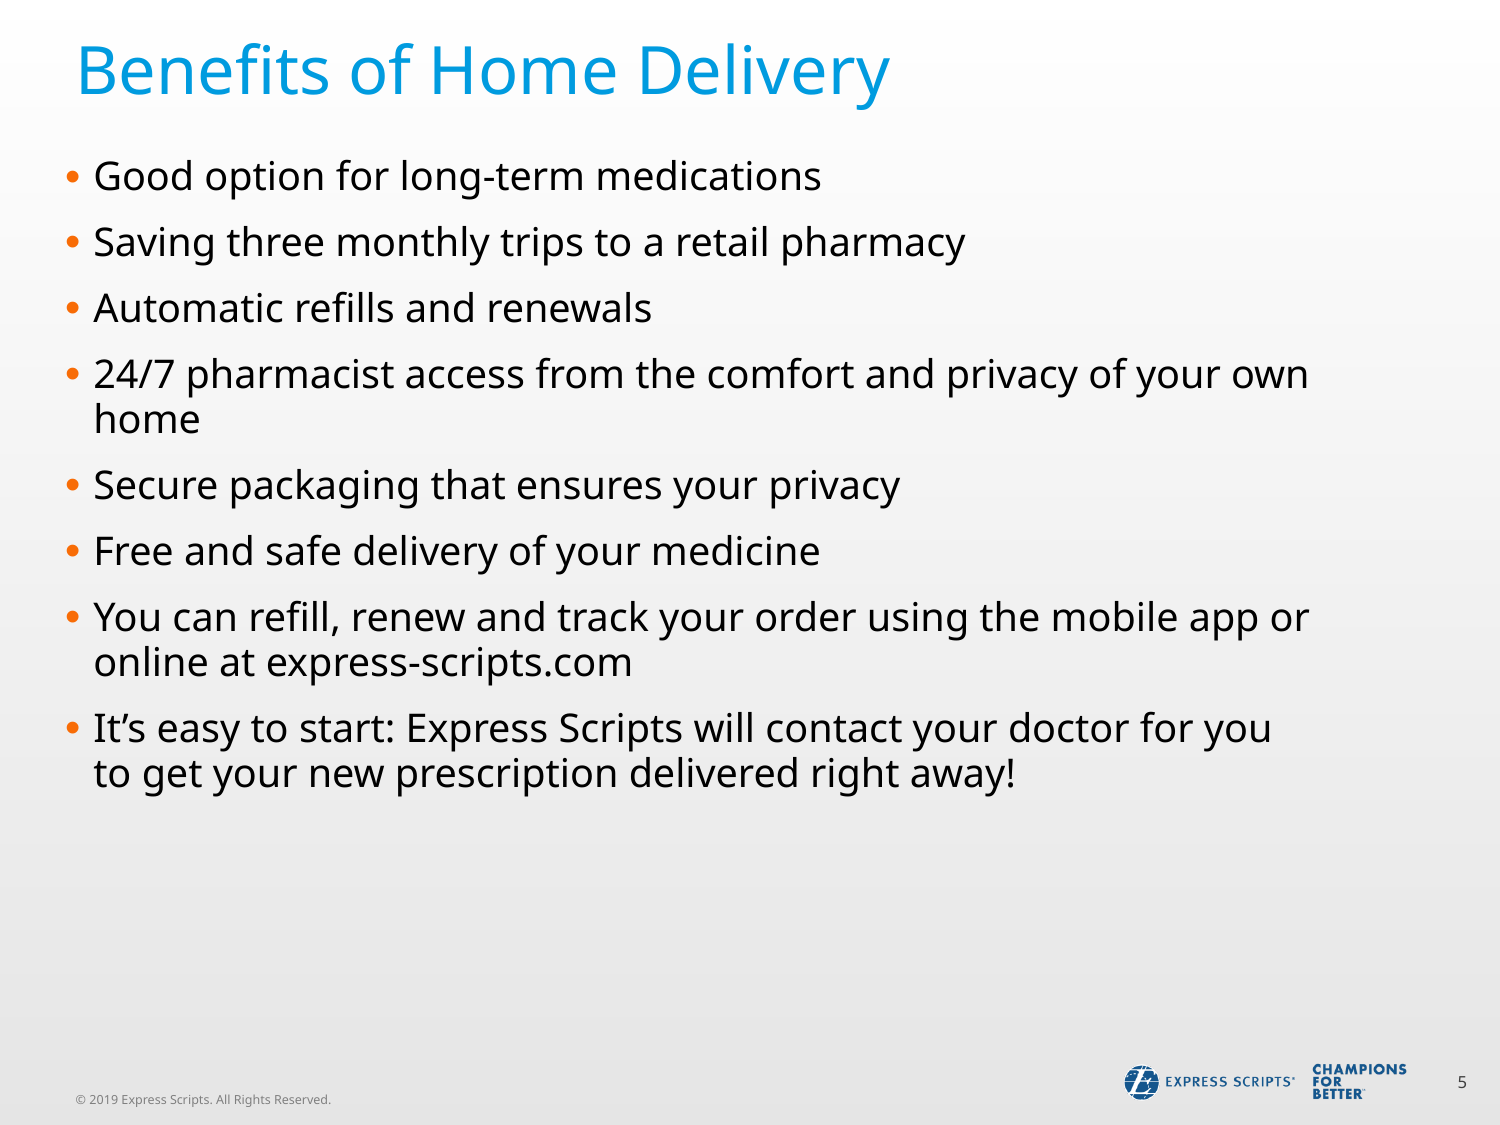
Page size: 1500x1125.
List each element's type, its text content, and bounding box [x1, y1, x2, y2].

picture [1114, 1053, 1417, 1110]
title Benefits of Home Delivery [75, 42, 1500, 178]
text_box Good option for long-term medications Saving three monthly trips to a retail pharmacy Automatic refills and renewals 24/7 pharmacist access from the comfort and privacy of your own home Secure packaging that ensures your privacy Free and safe delivery of your medicine You can refill, renew and track your order using the mobile app or online at express-scripts.com It’s easy to start: Express Scripts will contact your doctor for you to get your new prescription delivered right away! [50, 147, 1335, 871]
